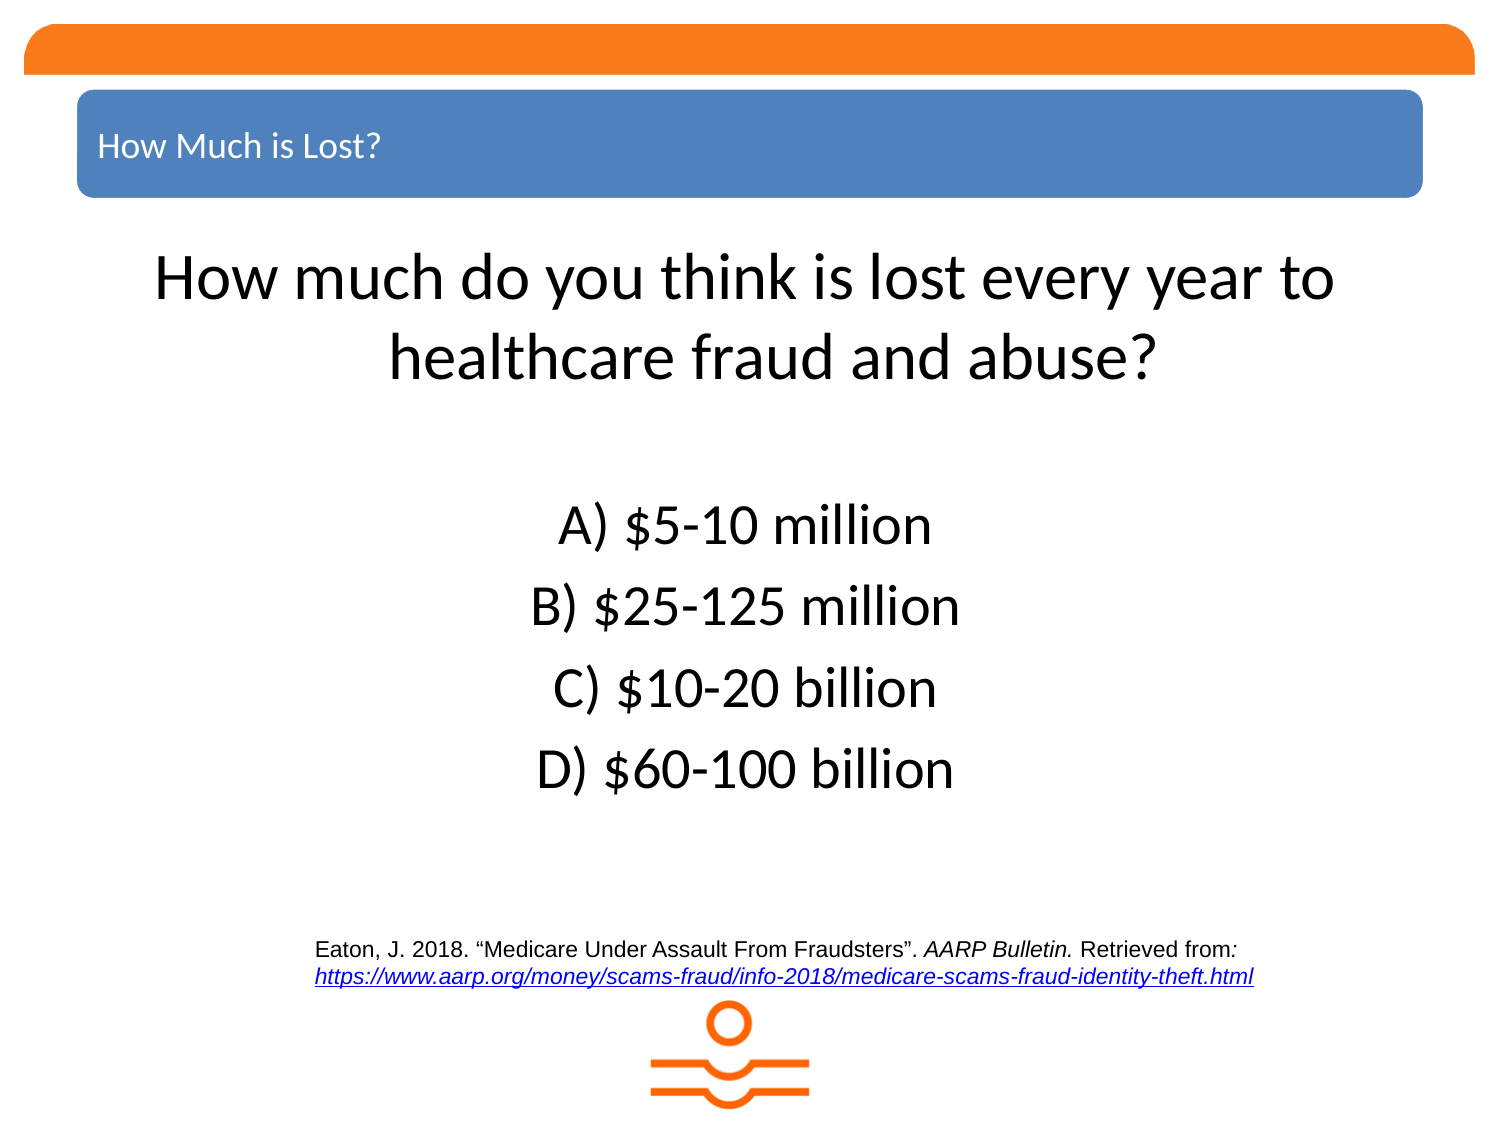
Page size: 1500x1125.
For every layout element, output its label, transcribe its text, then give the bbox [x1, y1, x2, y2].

picture [650, 1042, 811, 1112]
text_box Eaton, J. 2018. “Medicare Under Assault From Fraudsters”. AARP Bulletin. Retrieved from: https://www.aarp.org/money/scams-fraud/info-2018/medicare-scams-fraud-identity-theft.html [300, 927, 1500, 1042]
text_box How much do you think is lost every year to healthcare fraud and abuse? A) $5-10 million B) $25-125 million C) $10-20 billion D) $60-100 billion [70, 224, 1421, 928]
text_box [74, 87, 1426, 201]
picture [24, 24, 1475, 75]
